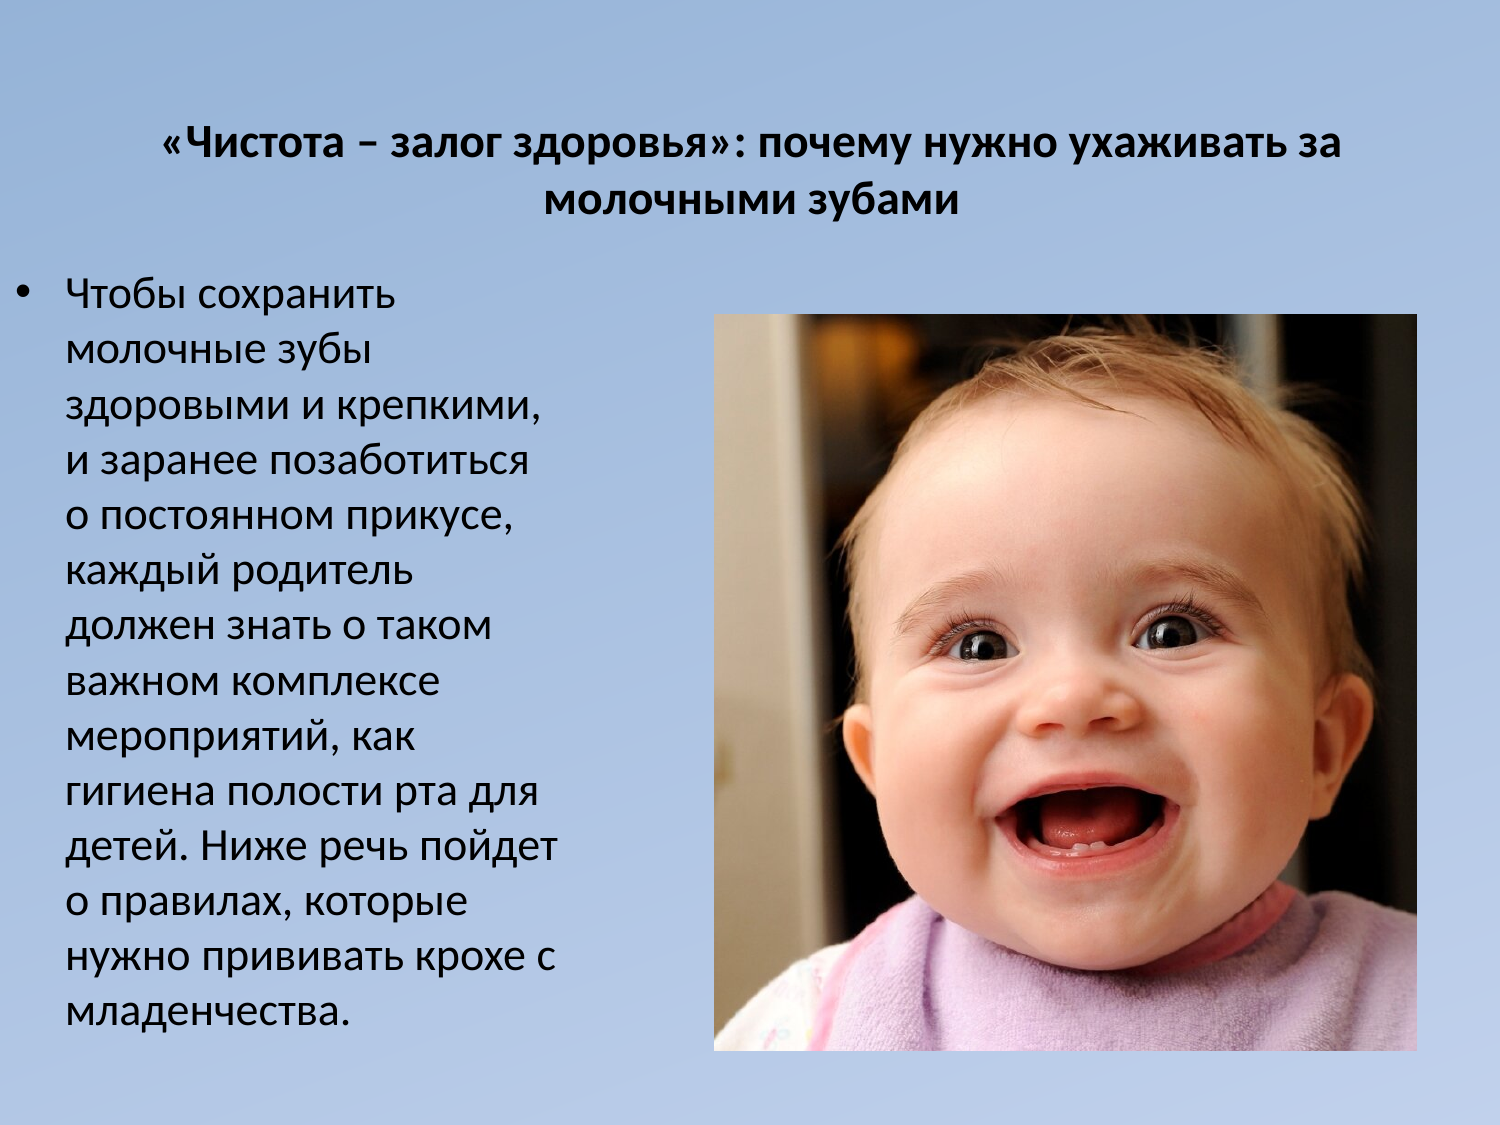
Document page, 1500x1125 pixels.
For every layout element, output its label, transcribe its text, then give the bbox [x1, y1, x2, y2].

list Чтобы сохранить молочные зубы здоровыми и крепкими, и заранее позаботиться о постоянном прикусе, каждый родитель должен знать о таком важном комплексе мероприятий, как гигиена полости рта для детей. Ниже речь пойдет о правилах, которые нужно прививать крохе с младенчества. [0, 255, 579, 1125]
picture [714, 314, 1417, 1052]
title «Чистота – залог здоровья»: почему нужно ухаживать за молочными зубами [76, 101, 1427, 290]
